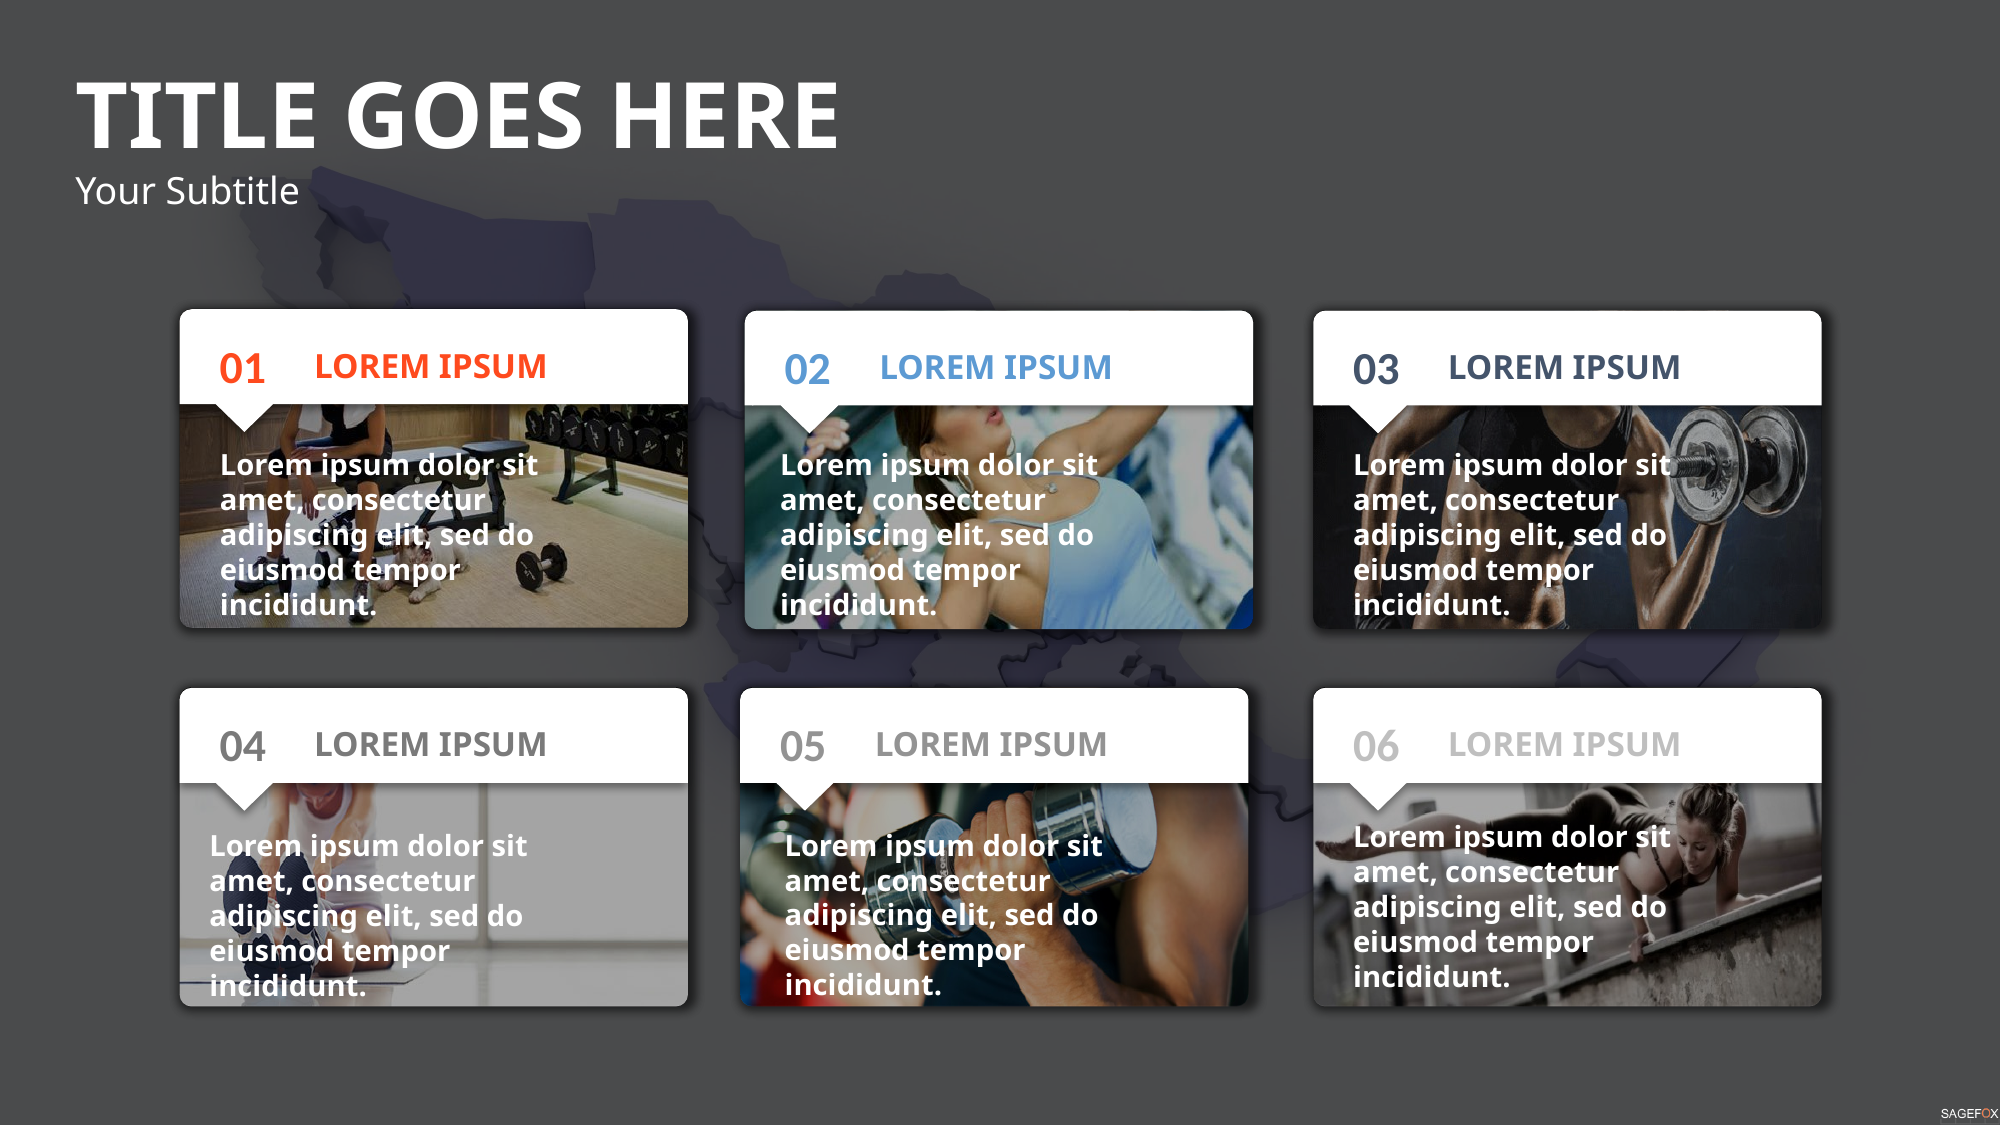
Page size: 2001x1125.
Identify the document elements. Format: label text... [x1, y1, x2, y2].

picture [1940, 0, 2001, 1125]
text_box [743, 412, 1255, 631]
text_box [809, 791, 1250, 1008]
text_box Lorem ipsum dolor sit amet, consectetur adipiscing elit, sed do eiusmod tempor incididunt. [205, 439, 602, 629]
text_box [740, 687, 1249, 811]
text_box Lorem ipsum dolor sit amet, consectetur adipiscing elit, sed do eiusmod tempor incididunt. [769, 819, 1166, 1009]
text_box [250, 413, 689, 629]
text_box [744, 310, 1254, 434]
text_box TITLE GOES HERE Your Subtitle [60, 49, 1036, 220]
text_box Lorem ipsum dolor sit amet, consectetur adipiscing elit, sed do eiusmod tempor incididunt. [765, 438, 1162, 629]
text_box Lorem ipsum dolor sit amet, consectetur adipiscing elit, sed do eiusmod tempor incididunt. [1338, 438, 1735, 629]
text_box [178, 413, 237, 629]
text_box [739, 793, 799, 1008]
text_box [1312, 792, 1823, 1008]
text_box Lorem ipsum dolor sit amet, consectetur adipiscing elit, sed do eiusmod tempor incididunt. [194, 819, 591, 1010]
text_box [249, 792, 689, 1008]
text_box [1313, 687, 1822, 811]
text_box [1312, 413, 1823, 631]
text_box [1313, 310, 1822, 434]
text_box [178, 792, 239, 1008]
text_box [179, 687, 688, 811]
text_box Lorem ipsum dolor sit amet, consectetur adipiscing elit, sed do eiusmod tempor incididunt. [1338, 811, 1735, 1001]
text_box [179, 309, 688, 432]
